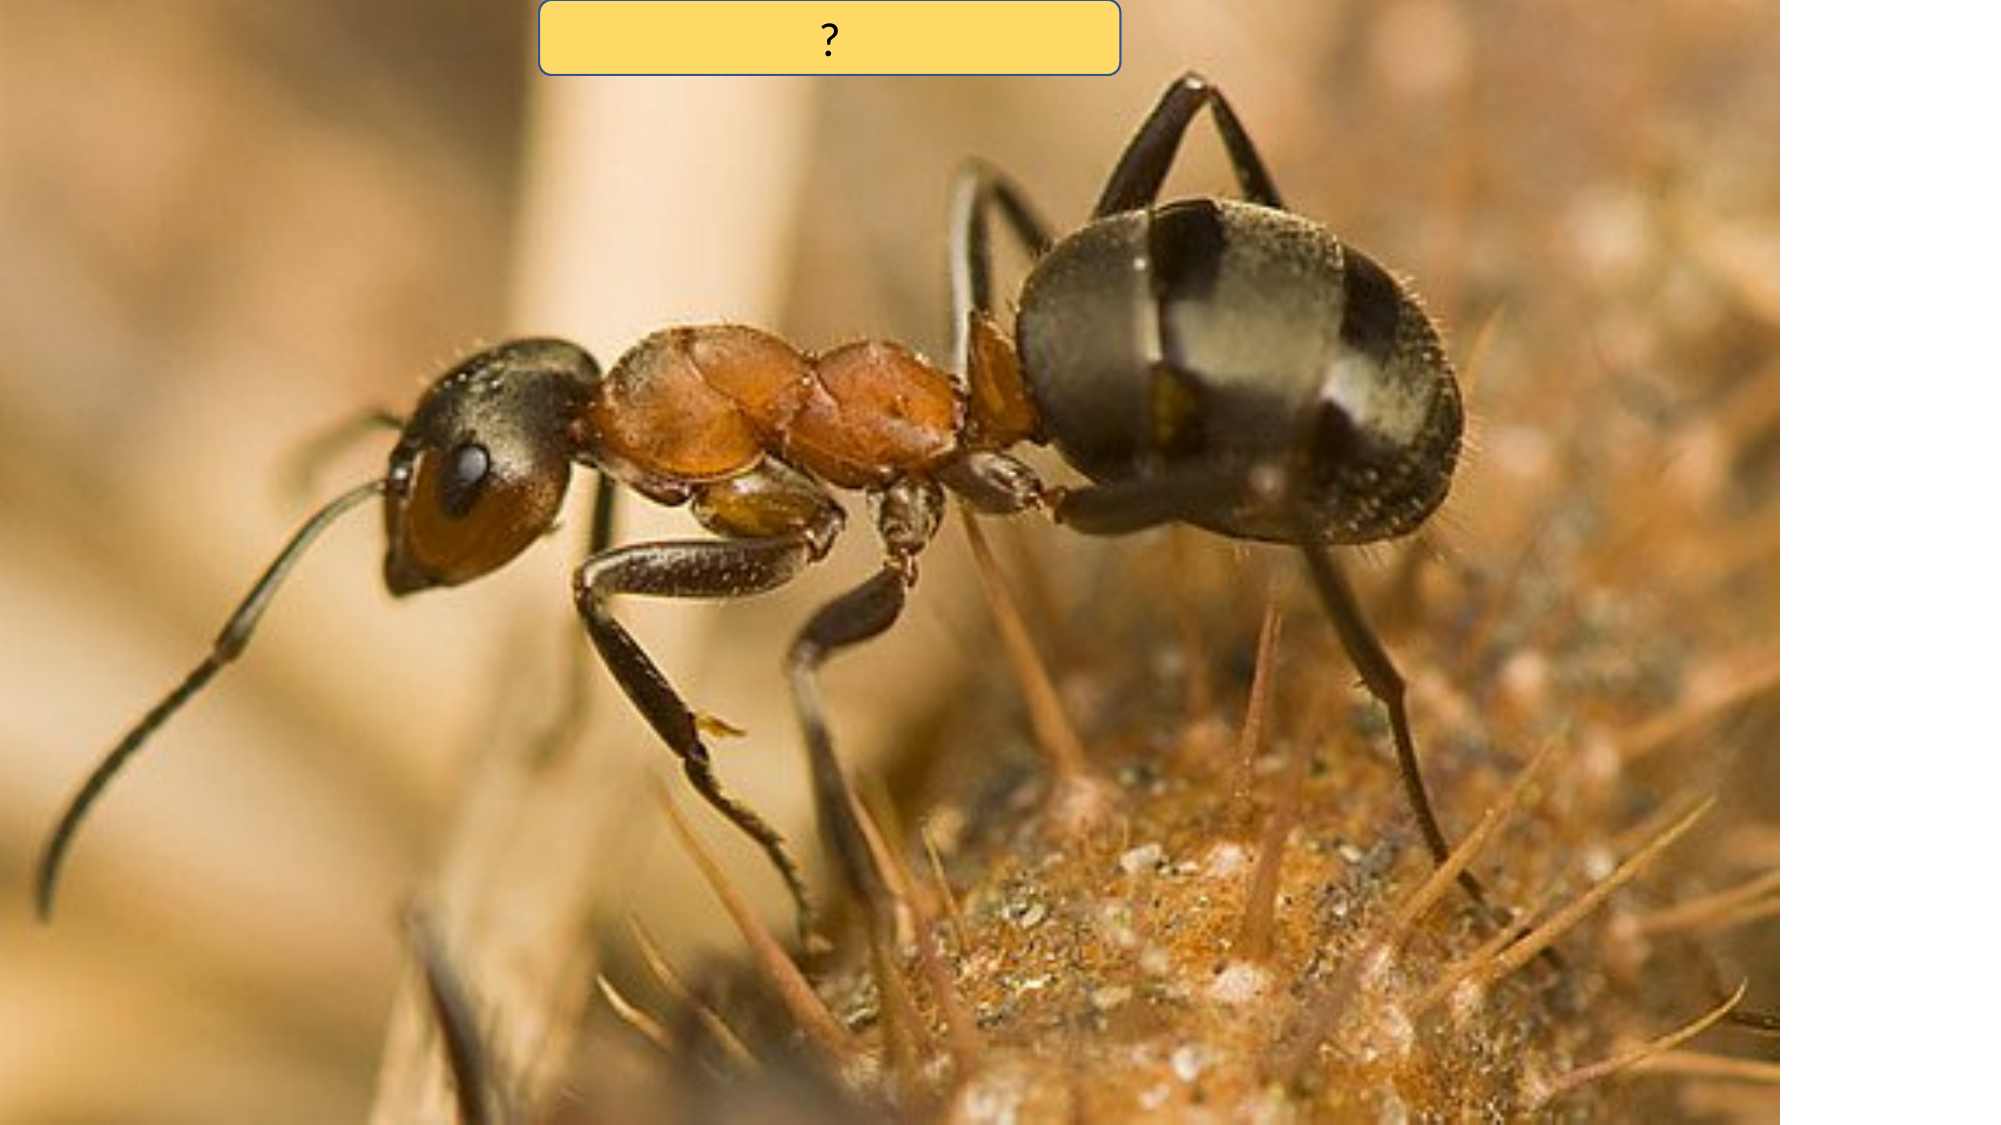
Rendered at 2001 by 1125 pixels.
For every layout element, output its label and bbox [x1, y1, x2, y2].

picture [0, 0, 1780, 1125]
